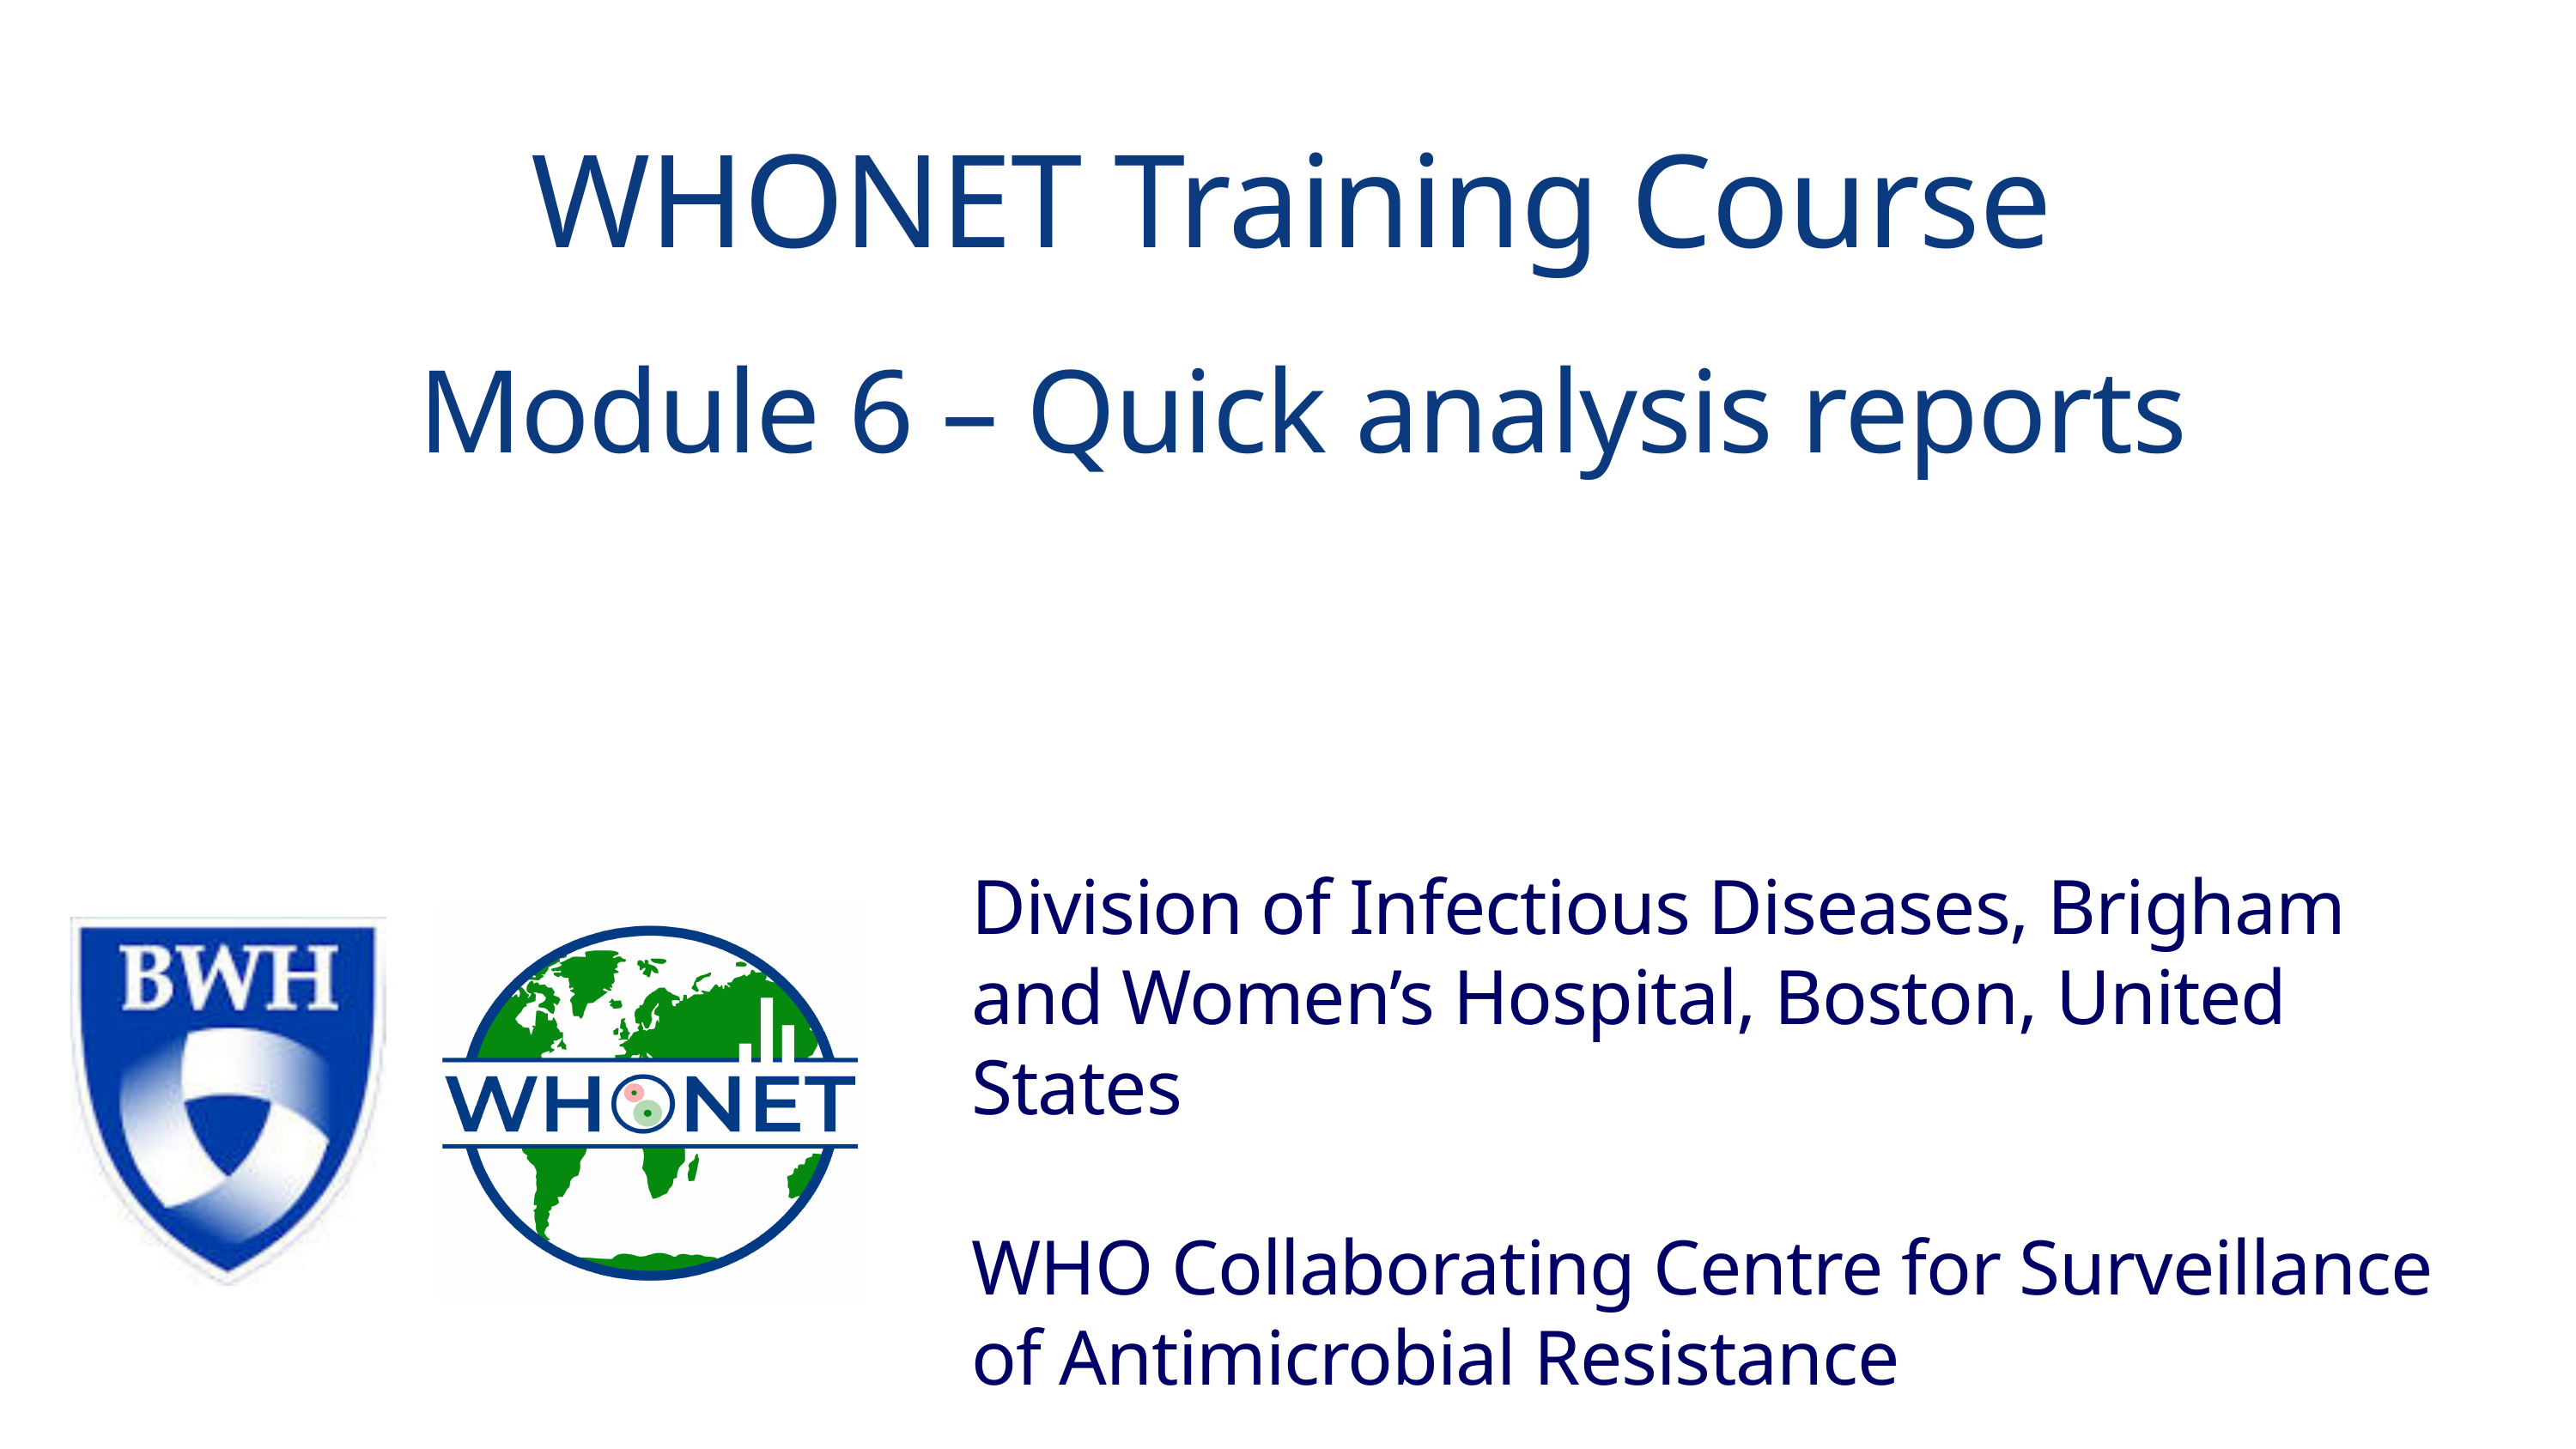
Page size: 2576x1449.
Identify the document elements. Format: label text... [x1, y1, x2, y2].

text_box WHONET Training Course [60, 118, 2523, 274]
text_box [435, 903, 865, 1303]
picture [70, 917, 387, 1286]
text_box Module 6 – Quick analysis reports [136, 338, 2470, 476]
text_box Division of Infectious Diseases, Brigham and Women’s Hospital, Boston, United States WHO Collaborating Centre for Surveillance of Antimicrobial Resistance [971, 859, 2490, 1400]
